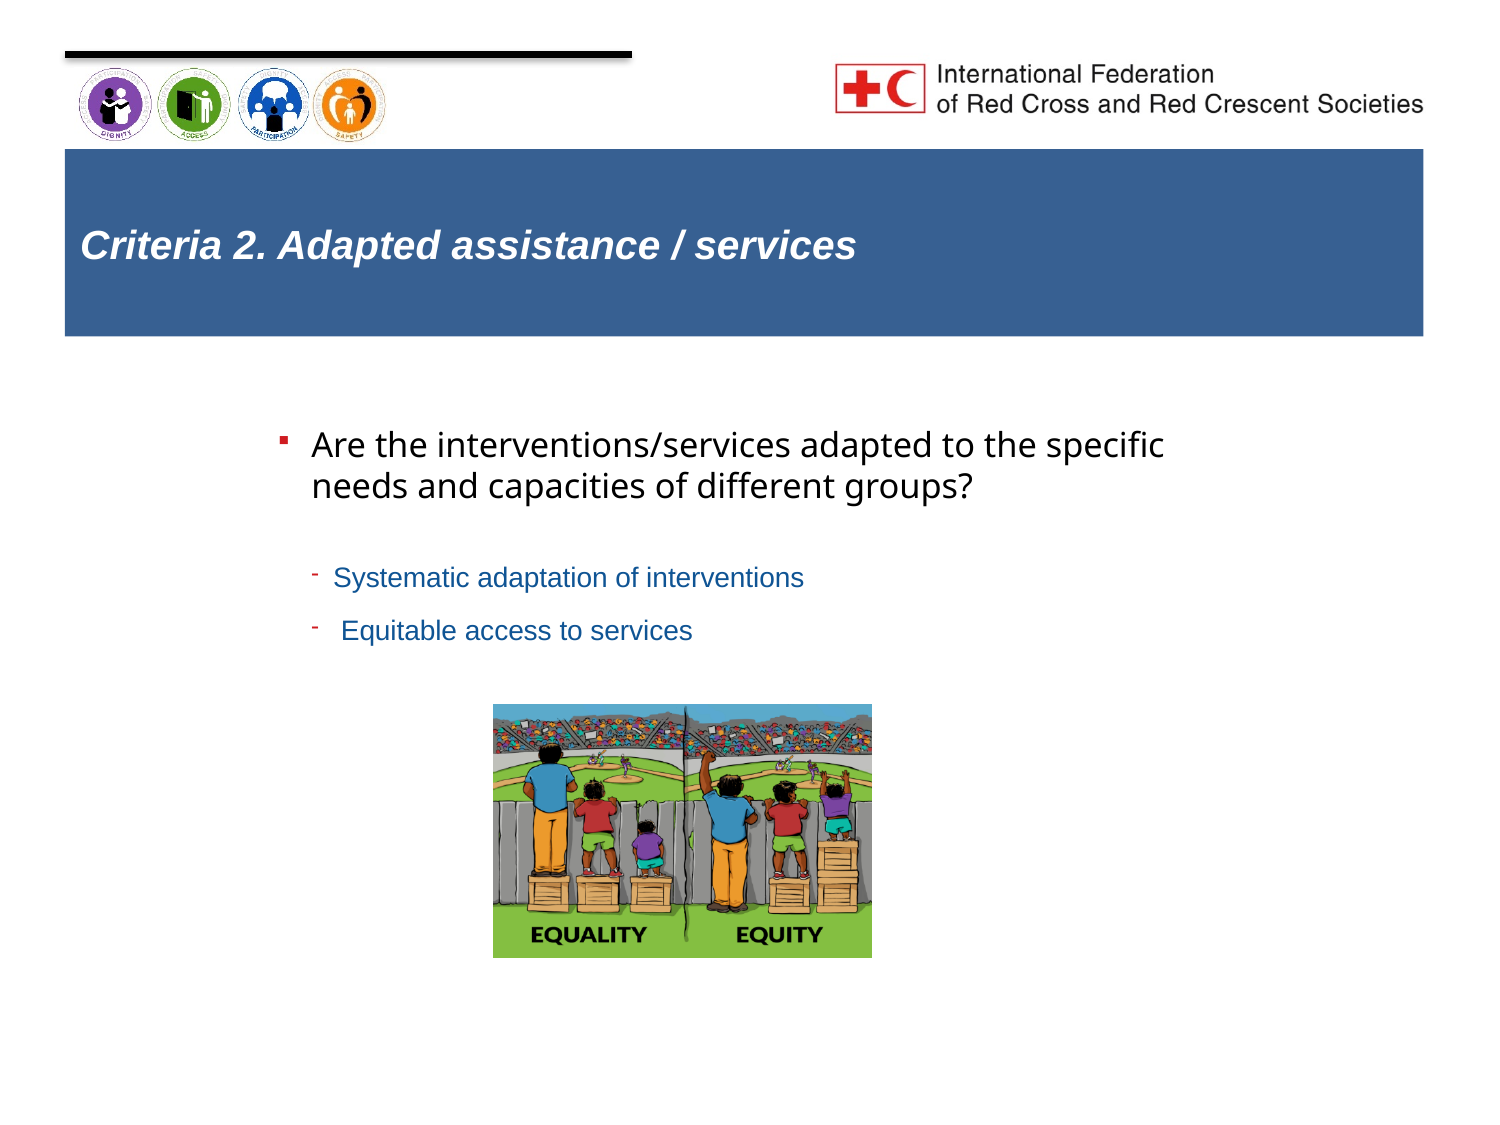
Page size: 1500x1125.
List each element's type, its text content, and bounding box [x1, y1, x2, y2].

picture [234, 67, 387, 147]
picture [820, 42, 1434, 134]
picture [492, 704, 873, 958]
picture [74, 67, 233, 147]
title Criteria 2. Adapted assistance / services [64, 148, 1424, 337]
list Are the interventions/services adapted to the specific needs and capacities of different groups? Systematic adaptation of interventions Equitable access to services [262, 415, 1257, 932]
